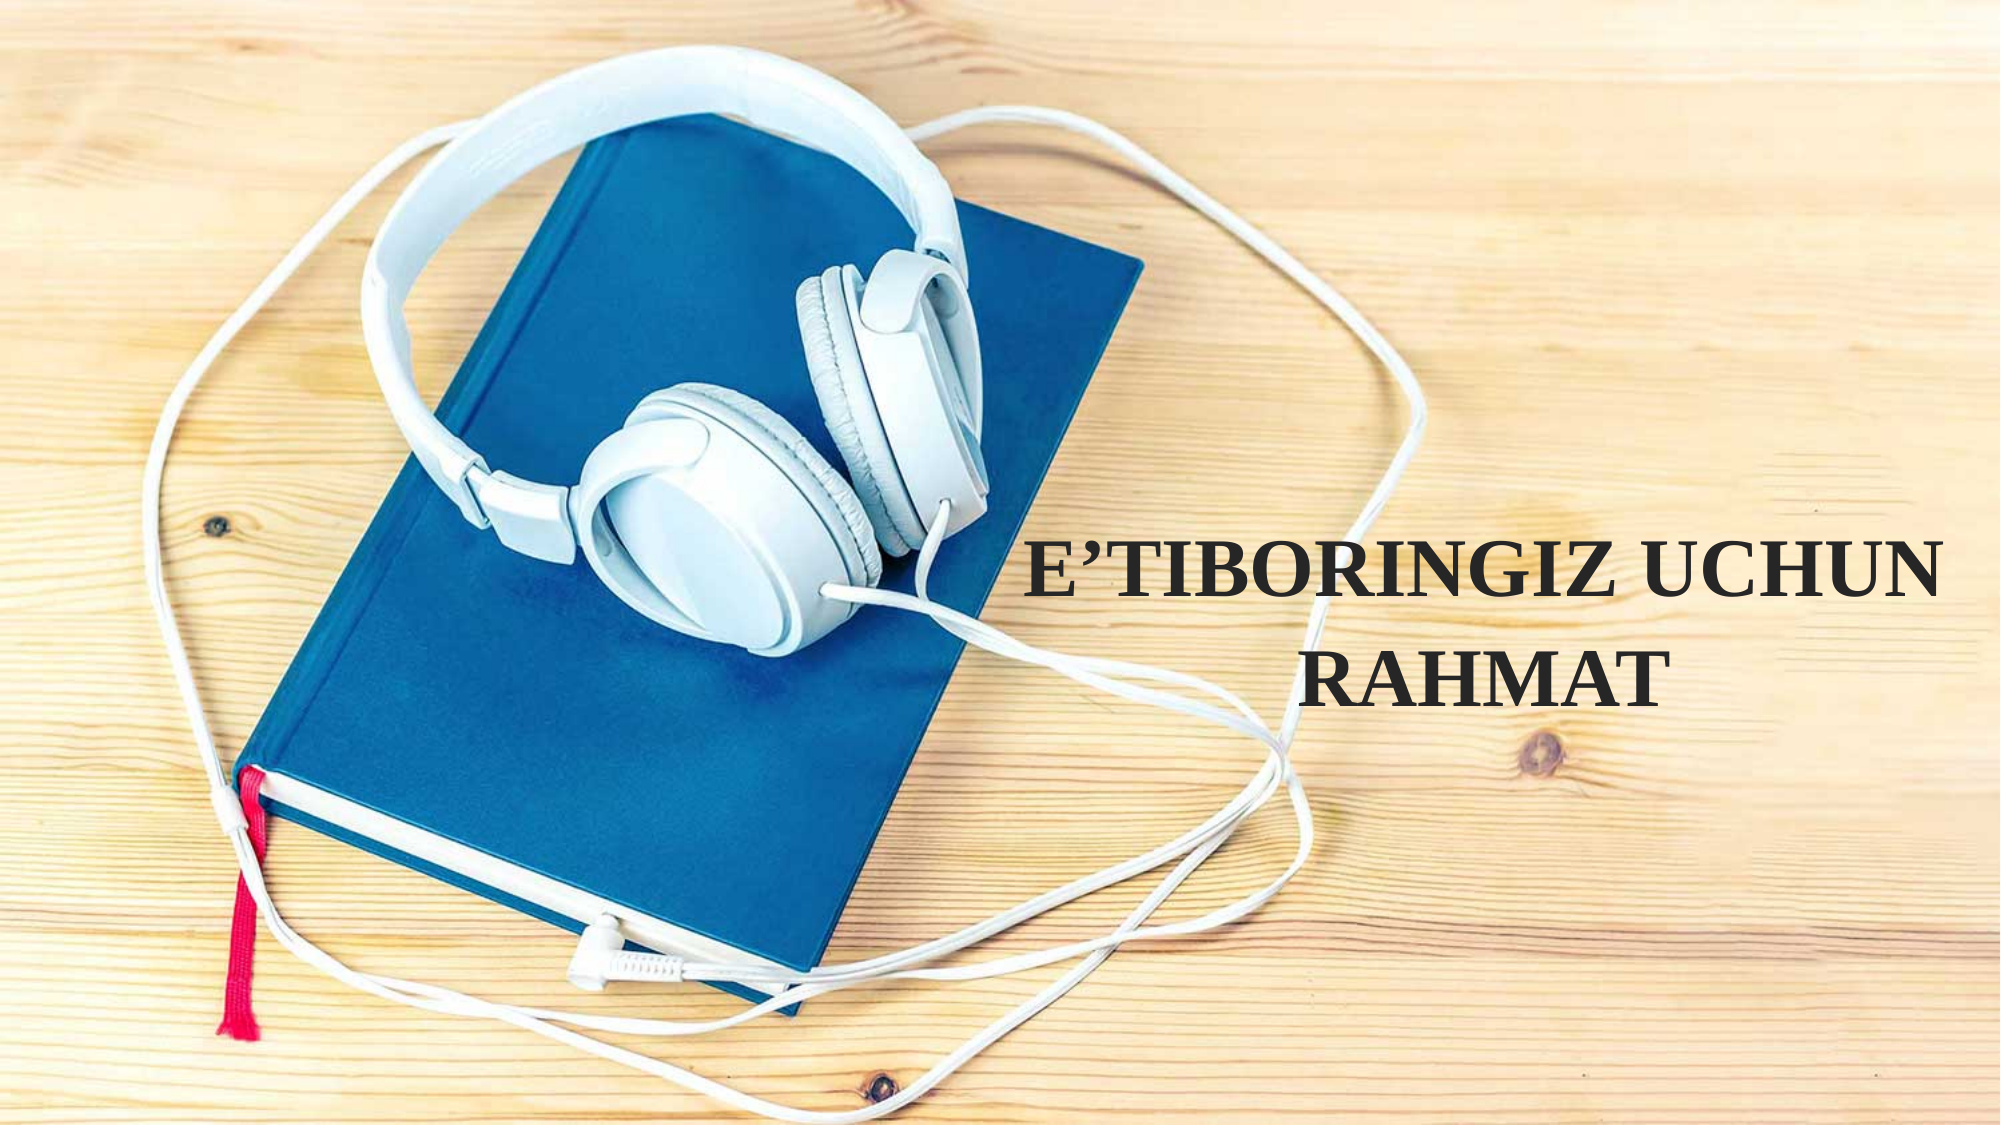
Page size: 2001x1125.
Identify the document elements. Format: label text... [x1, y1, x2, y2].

text_box E’TIBORINGIZ UCHUN RAHMAT [844, 514, 2000, 712]
picture [0, 0, 2001, 1125]
